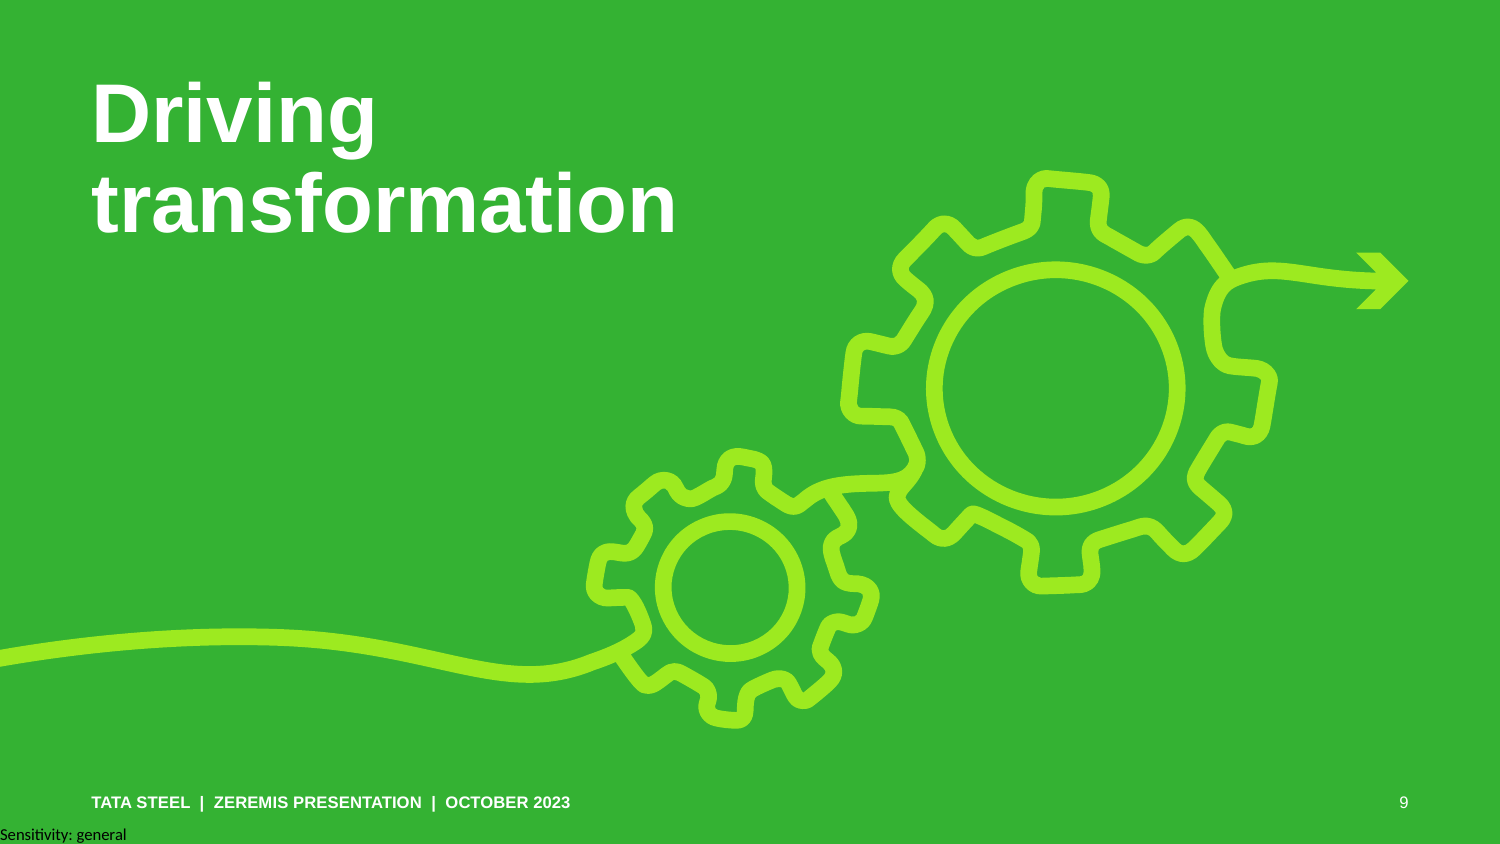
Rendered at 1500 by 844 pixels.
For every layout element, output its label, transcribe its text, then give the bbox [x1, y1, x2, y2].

footer Tata Steel | Zeremis Presentation | October 2023 [91, 793, 738, 825]
slide_number 9 [1376, 793, 1409, 825]
title Driving transformation [91, 70, 1073, 169]
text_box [0, 169, 1409, 729]
